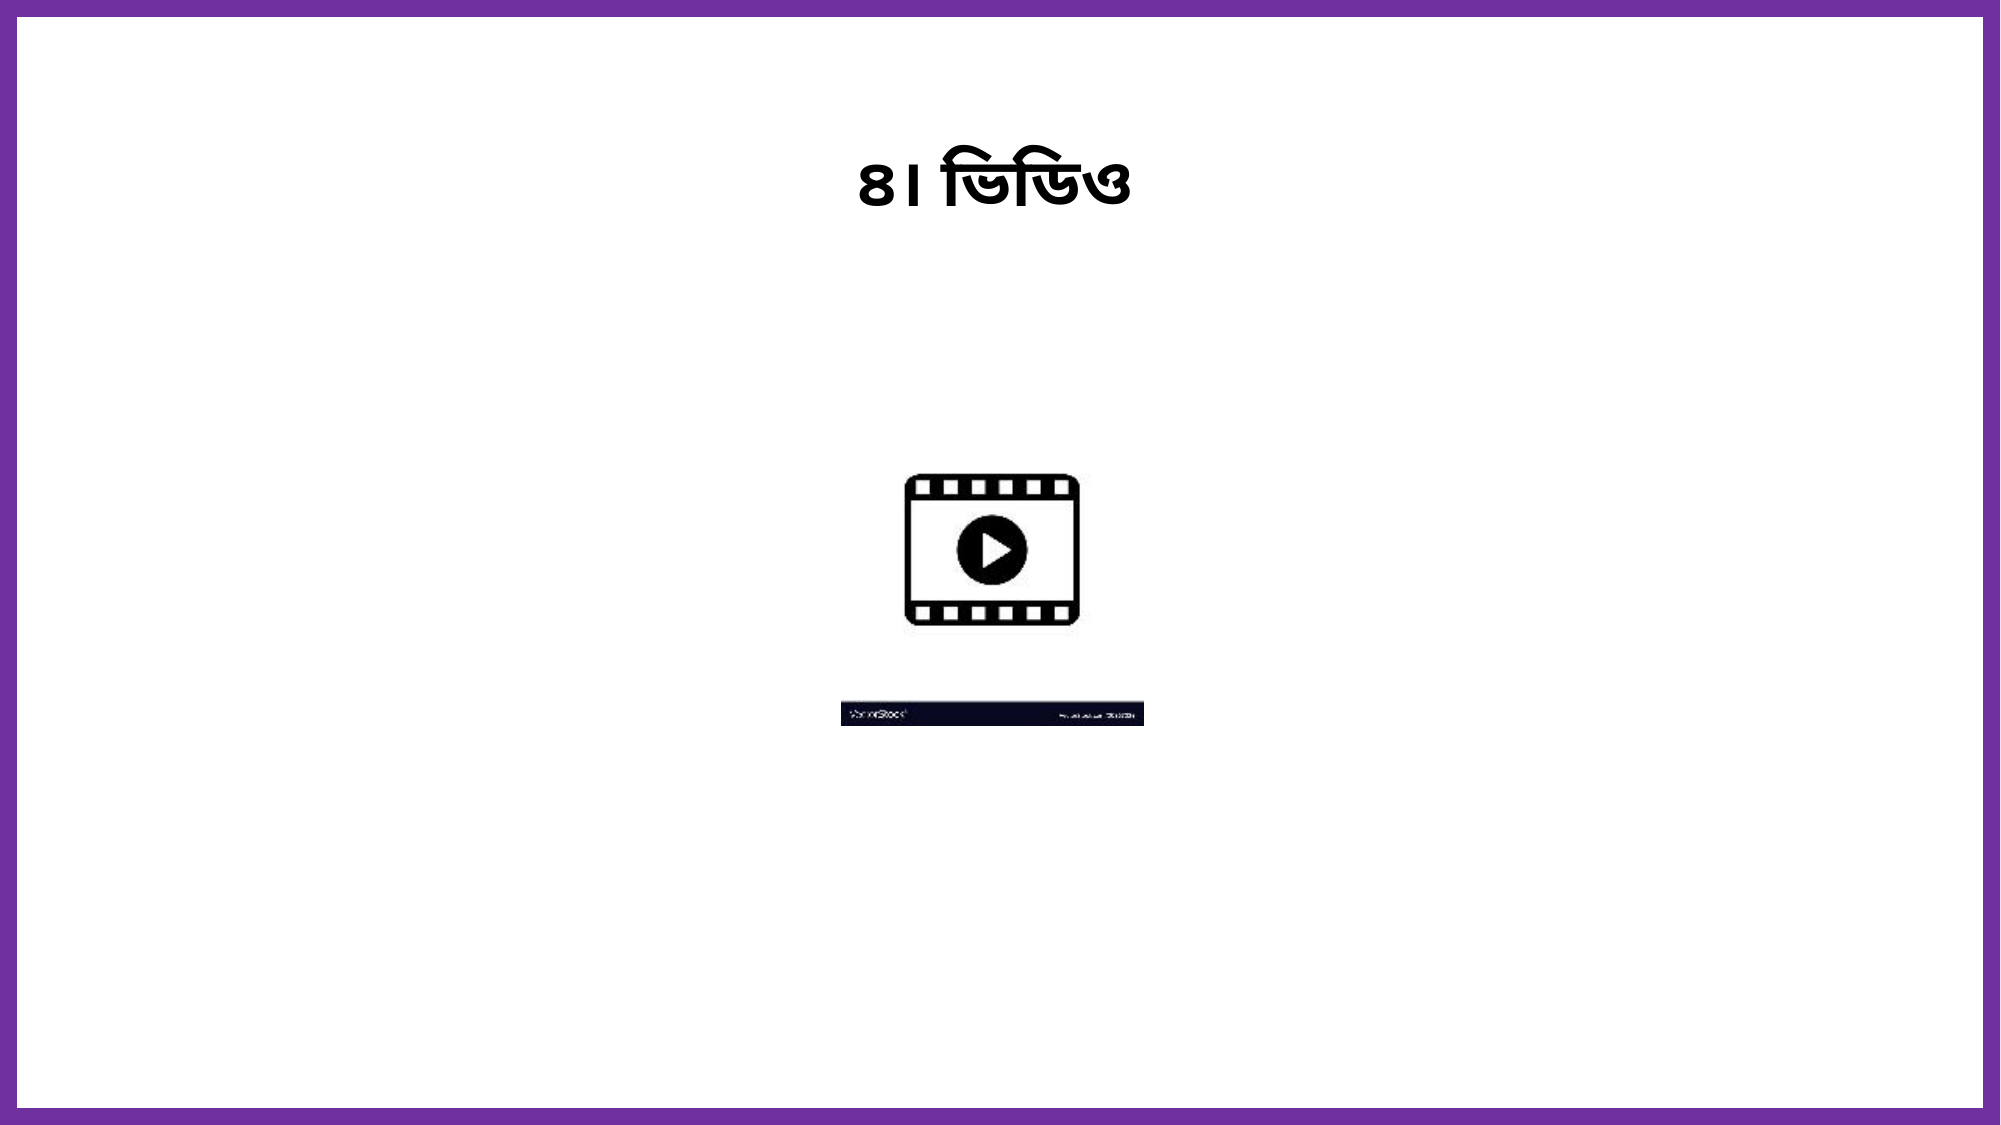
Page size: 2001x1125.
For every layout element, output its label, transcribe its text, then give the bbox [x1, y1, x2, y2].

picture [841, 399, 1144, 726]
text_box ৪। ভিডিও [841, 132, 1211, 228]
